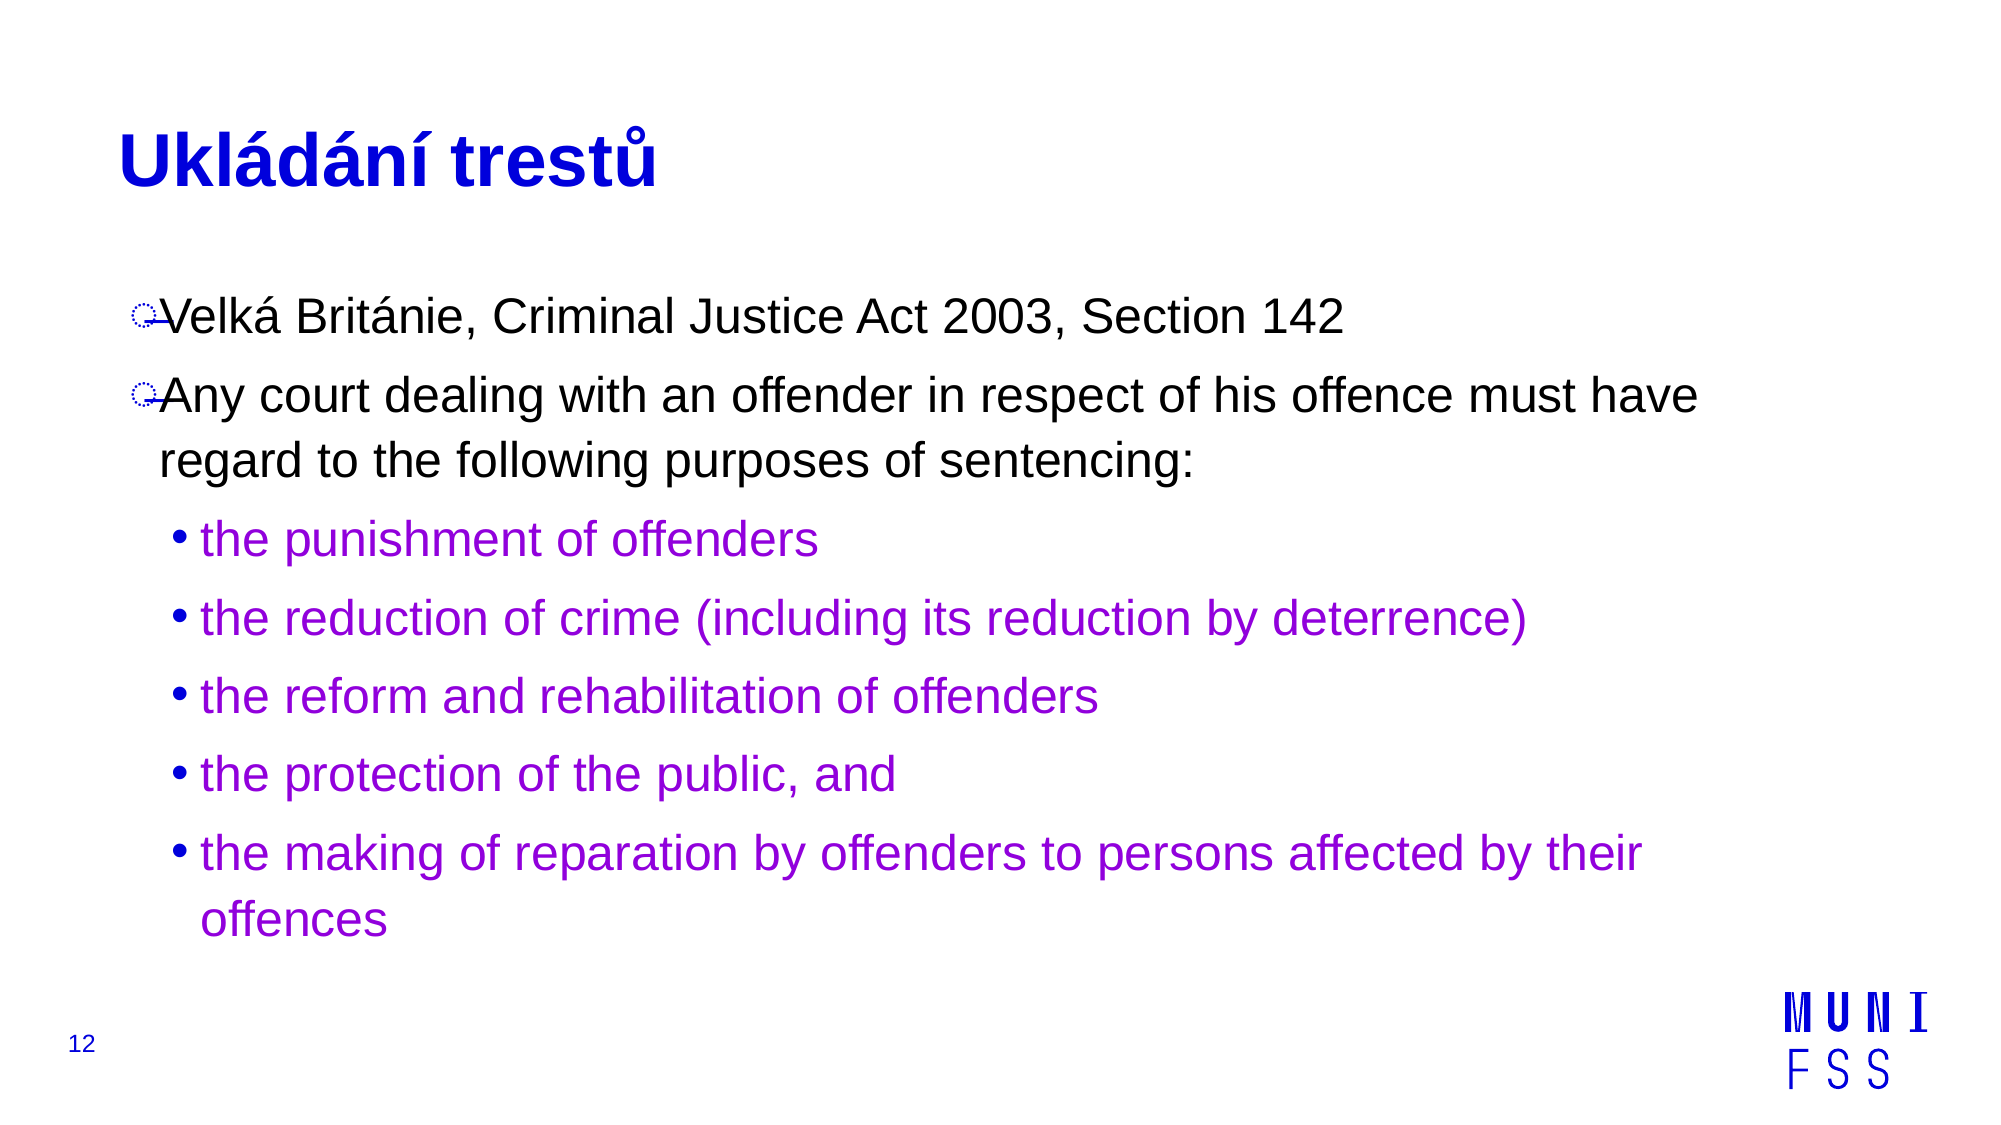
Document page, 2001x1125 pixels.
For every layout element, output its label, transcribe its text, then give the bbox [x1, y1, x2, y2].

title Ukládání trestů [118, 118, 1883, 193]
list Velká Británie, Criminal Justice Act 2003, Section 142 Any court dealing with an offender in respect of his offence must have regard to the following purposes of sentencing: the punishment of offenders the reduction of crime (including its reduction by deterrence) the reform and rehabilitation of offenders the protection of the public, and the making of reparation by offenders to persons affected by their offences [118, 277, 1808, 957]
slide_number 12 [67, 1021, 110, 1063]
